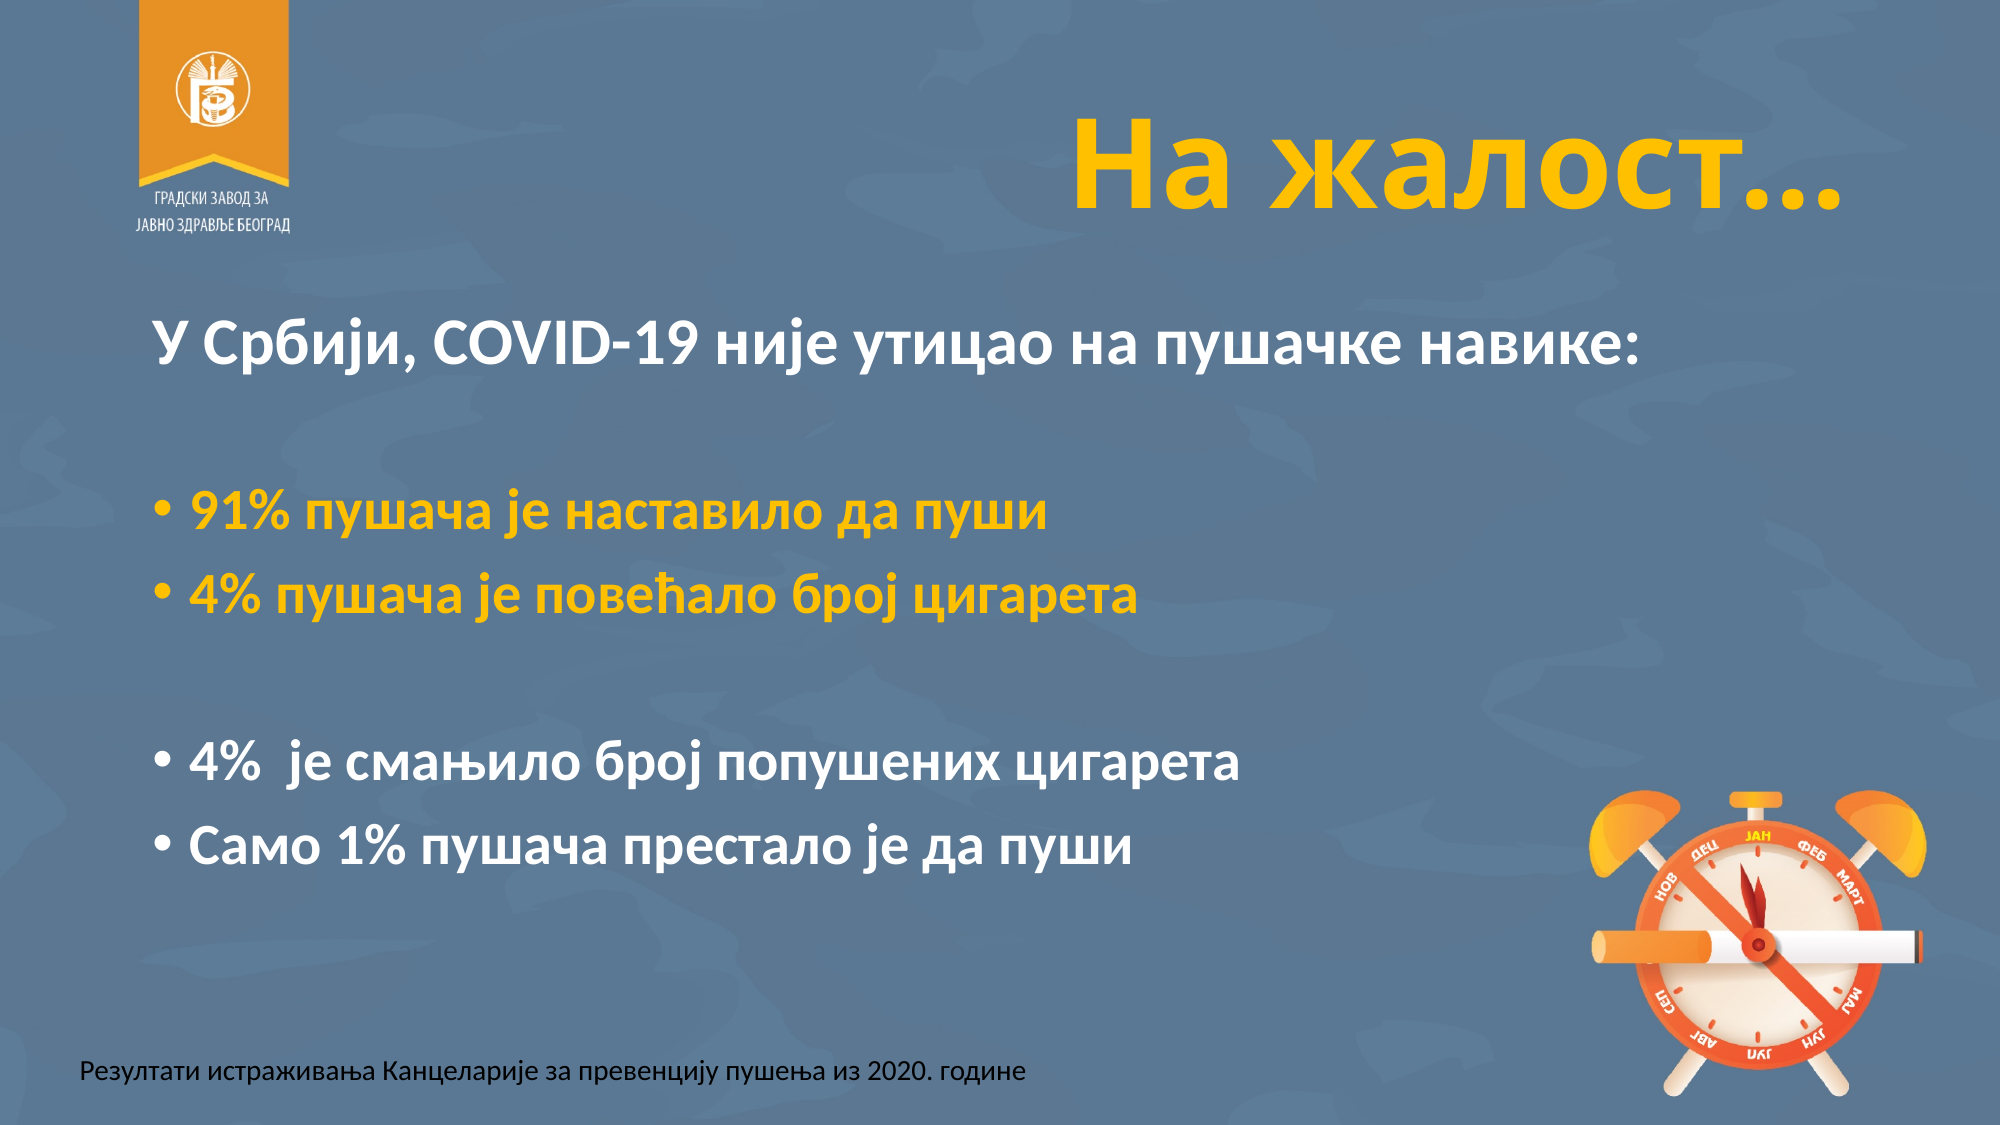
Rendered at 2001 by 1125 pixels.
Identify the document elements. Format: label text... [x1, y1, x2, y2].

picture [0, 0, 2000, 1125]
list У Србији, COVID-19 није утицао на пушачке навике: 91% пушача је наставило да пуши 4% пушача је повећало број цигарета 4% је смањило број попушених цигарета Само 1% пушача престало је да пуши [137, 299, 1863, 1014]
title На жалост... [318, 59, 1863, 278]
text_box Резултати истраживања Канцеларије за превенцију пушења из 2020. године [64, 1043, 1211, 1094]
